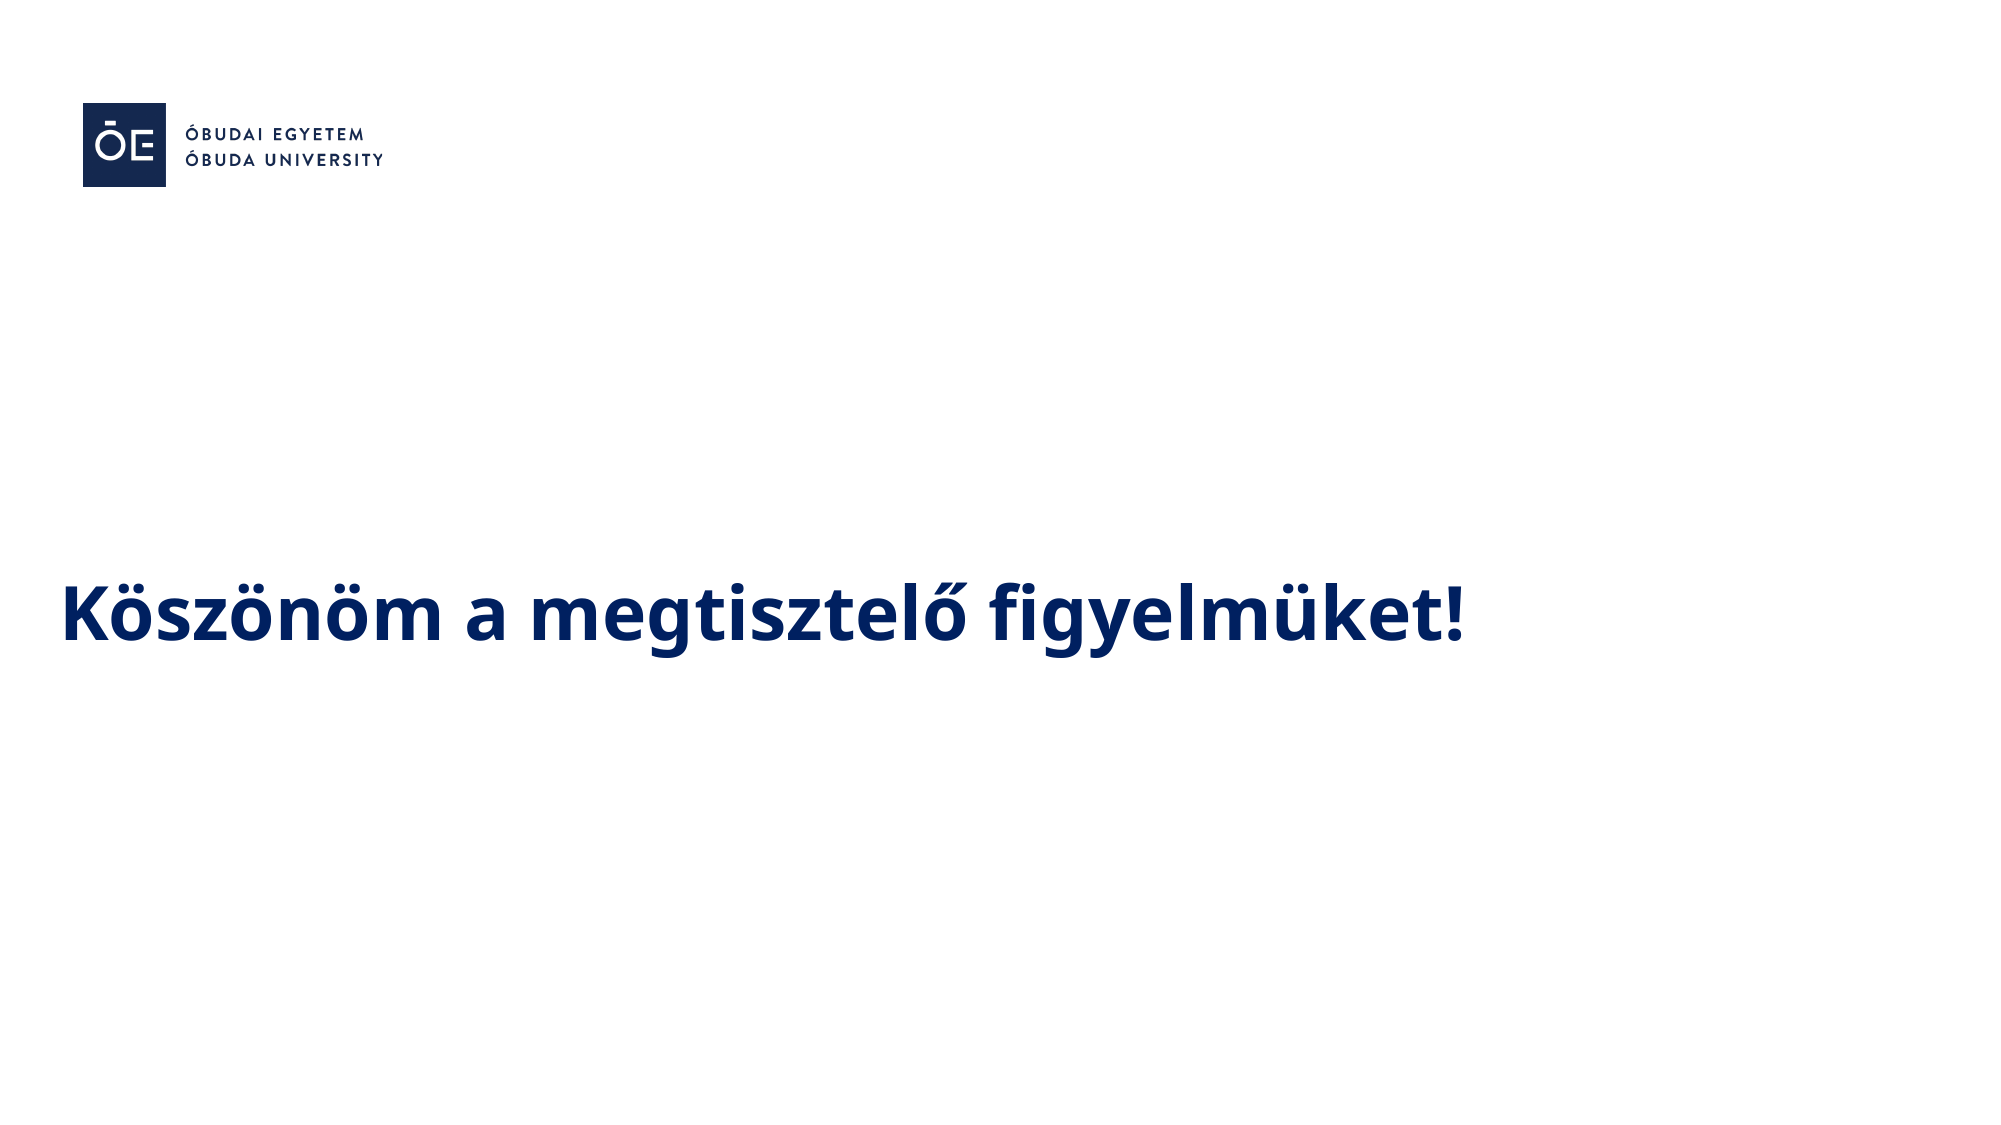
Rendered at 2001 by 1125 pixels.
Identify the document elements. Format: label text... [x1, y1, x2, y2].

text_box Köszönöm a megtisztelő figyelmüket! [42, 461, 1484, 665]
